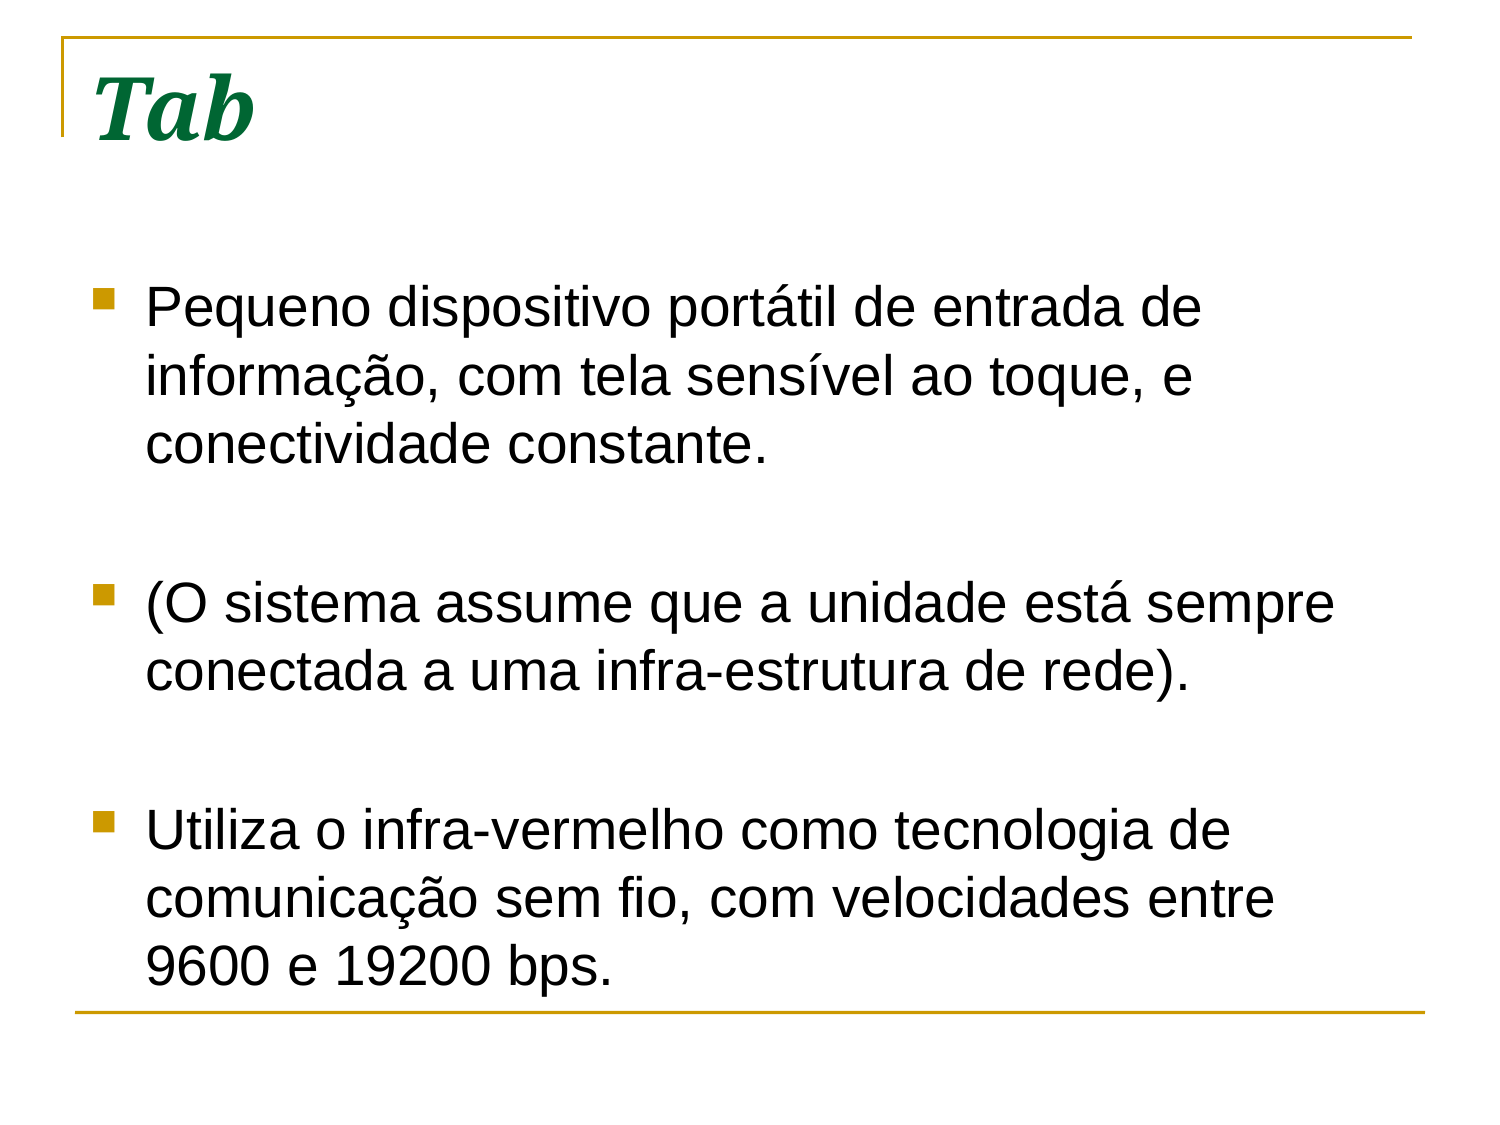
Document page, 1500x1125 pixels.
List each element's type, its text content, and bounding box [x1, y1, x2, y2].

title Tab [74, 45, 1426, 233]
list Pequeno dispositivo portátil de entrada de informação, com tela sensível ao toque, e conectividade constante. (O sistema assume que a unidade está sempre conectada a uma infra-estrutura de rede). Utiliza o infra-vermelho como tecnologia de comunicação sem fio, com velocidades entre 9600 e 19200 bps. [74, 262, 1426, 1006]
